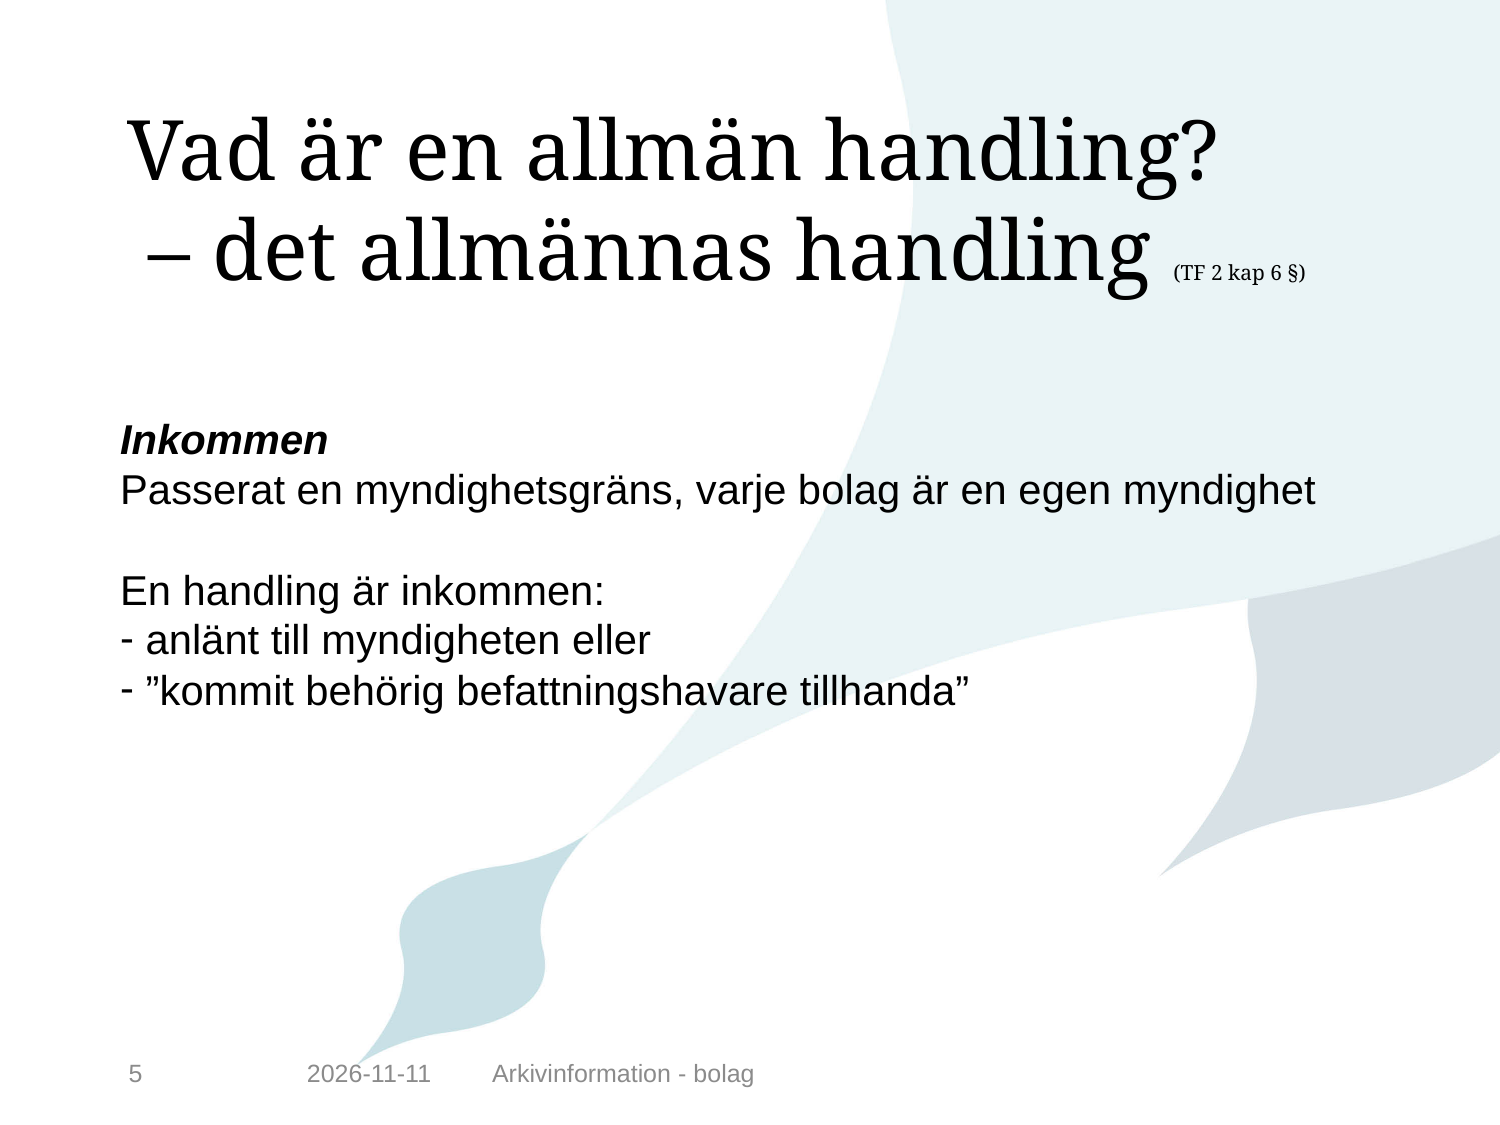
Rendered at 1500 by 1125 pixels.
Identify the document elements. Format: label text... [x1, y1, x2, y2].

slide_number 5 [113, 1042, 292, 1103]
footer Arkivinformation - bolag [477, 1042, 1070, 1103]
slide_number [292, 1042, 477, 1103]
picture [0, 0, 1500, 1125]
title Vad är en allmän handling? – det allmännas handling (TF 2 kap 6 §) [112, 90, 1388, 278]
subtitle Inkommen Passerat en myndighetsgräns, varje bolag är en egen myndighet En handling är inkommen: anlänt till myndigheten eller ”kommit behörig befattningshavare tillhanda” [105, 355, 1381, 917]
